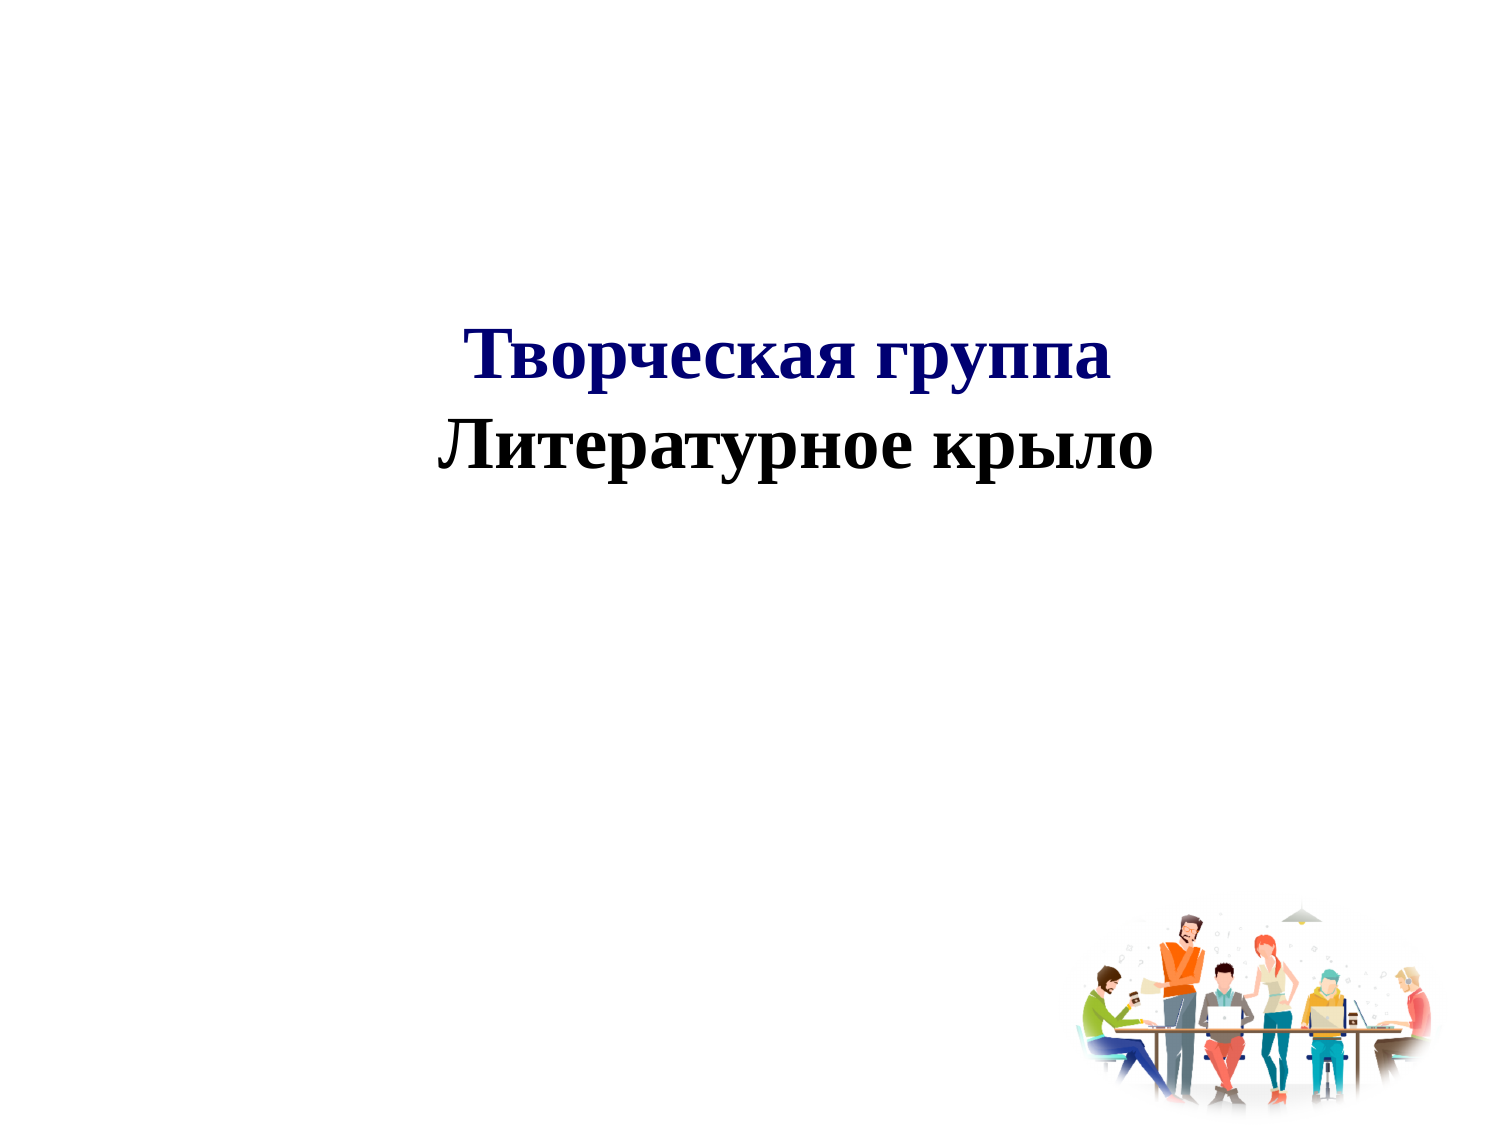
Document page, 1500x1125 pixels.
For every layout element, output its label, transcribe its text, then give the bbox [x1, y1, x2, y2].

picture [1052, 887, 1453, 1125]
text_box Творческая группа Литературное крыло [140, 337, 1455, 540]
